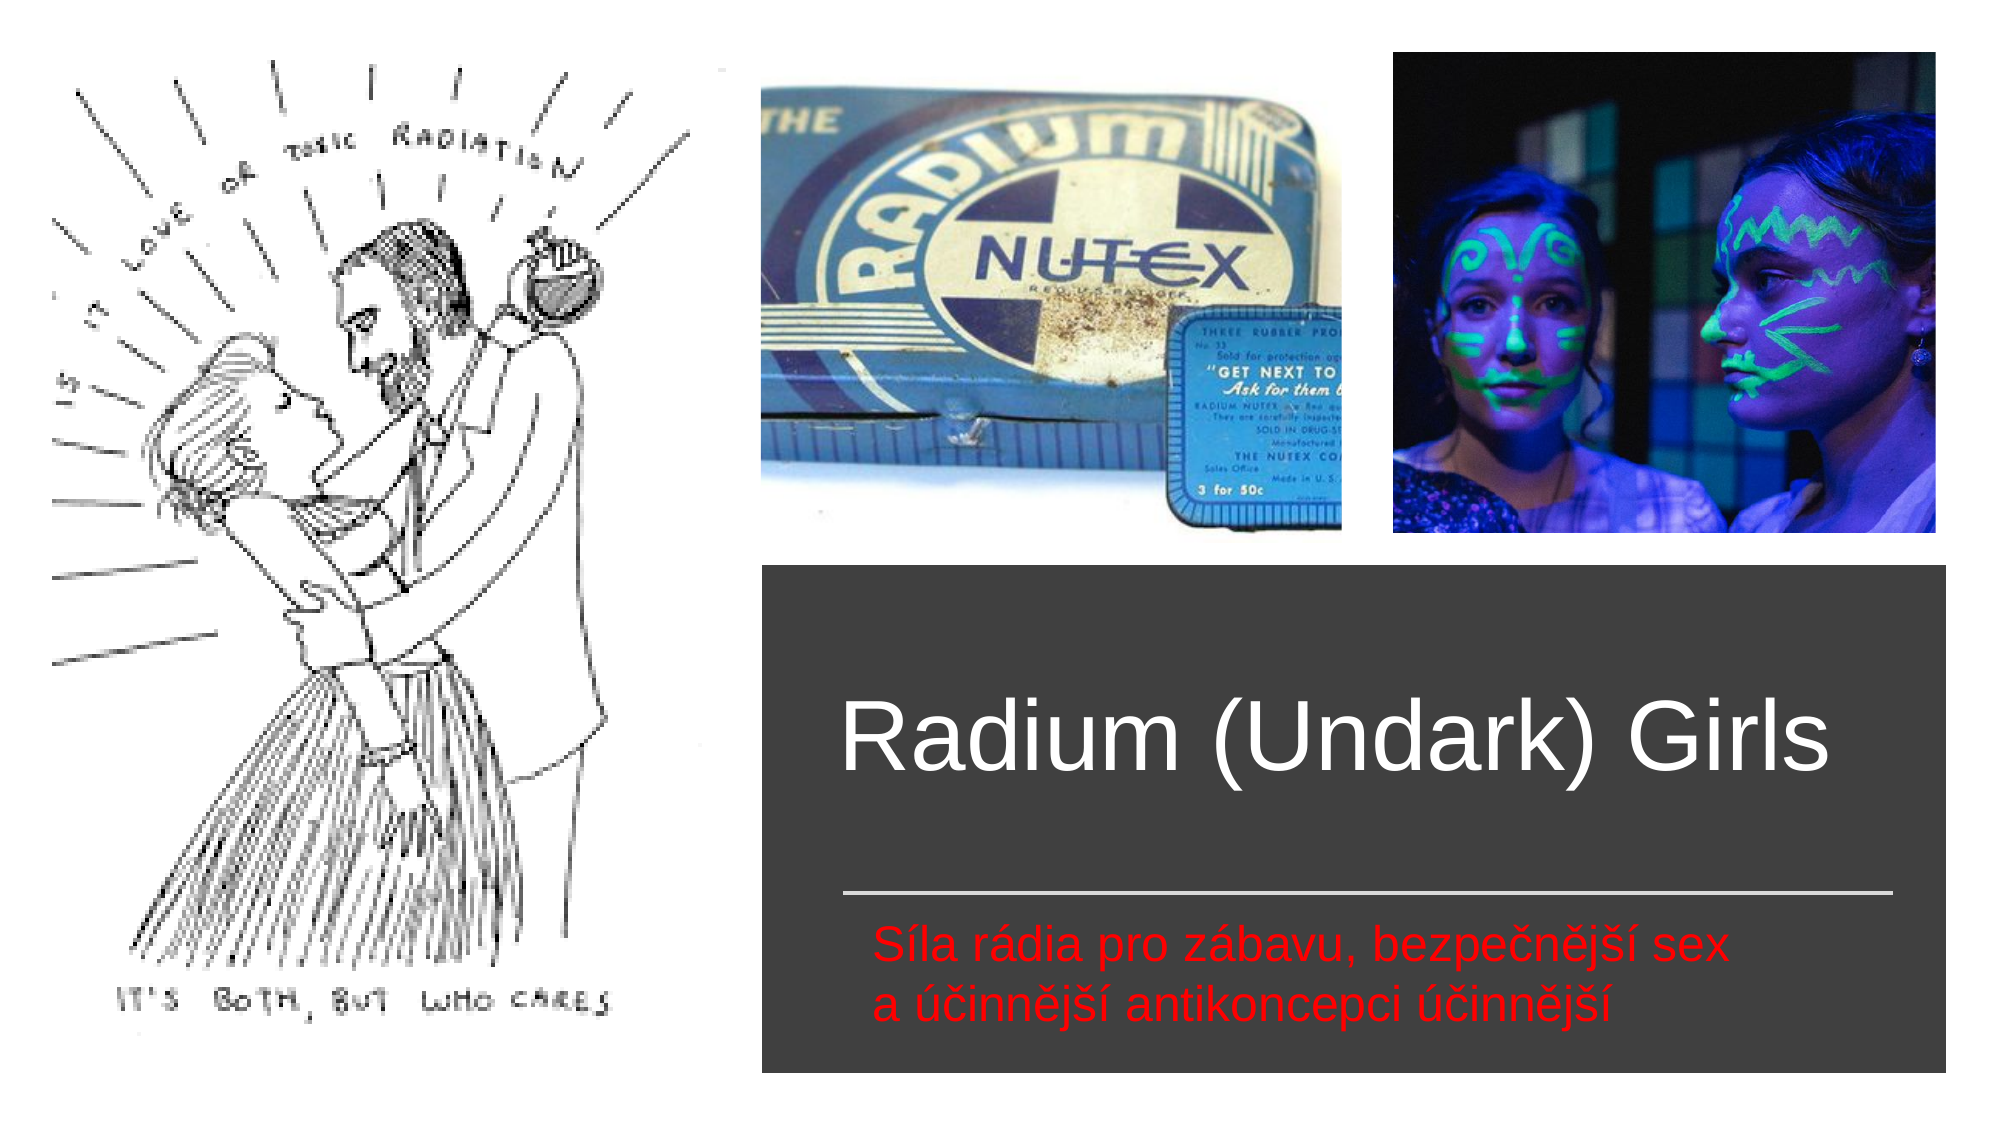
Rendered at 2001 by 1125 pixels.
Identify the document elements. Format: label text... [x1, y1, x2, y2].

text_box Síla rádia pro zábavu, bezpečnější sex a účinnější antikoncepci účinnější [857, 904, 1851, 1040]
text_box [770, 574, 1938, 1065]
picture [1392, 52, 1936, 533]
picture [51, 52, 735, 1073]
picture [760, 52, 1342, 543]
text_box Radium (Undark) Girls [823, 625, 1885, 800]
